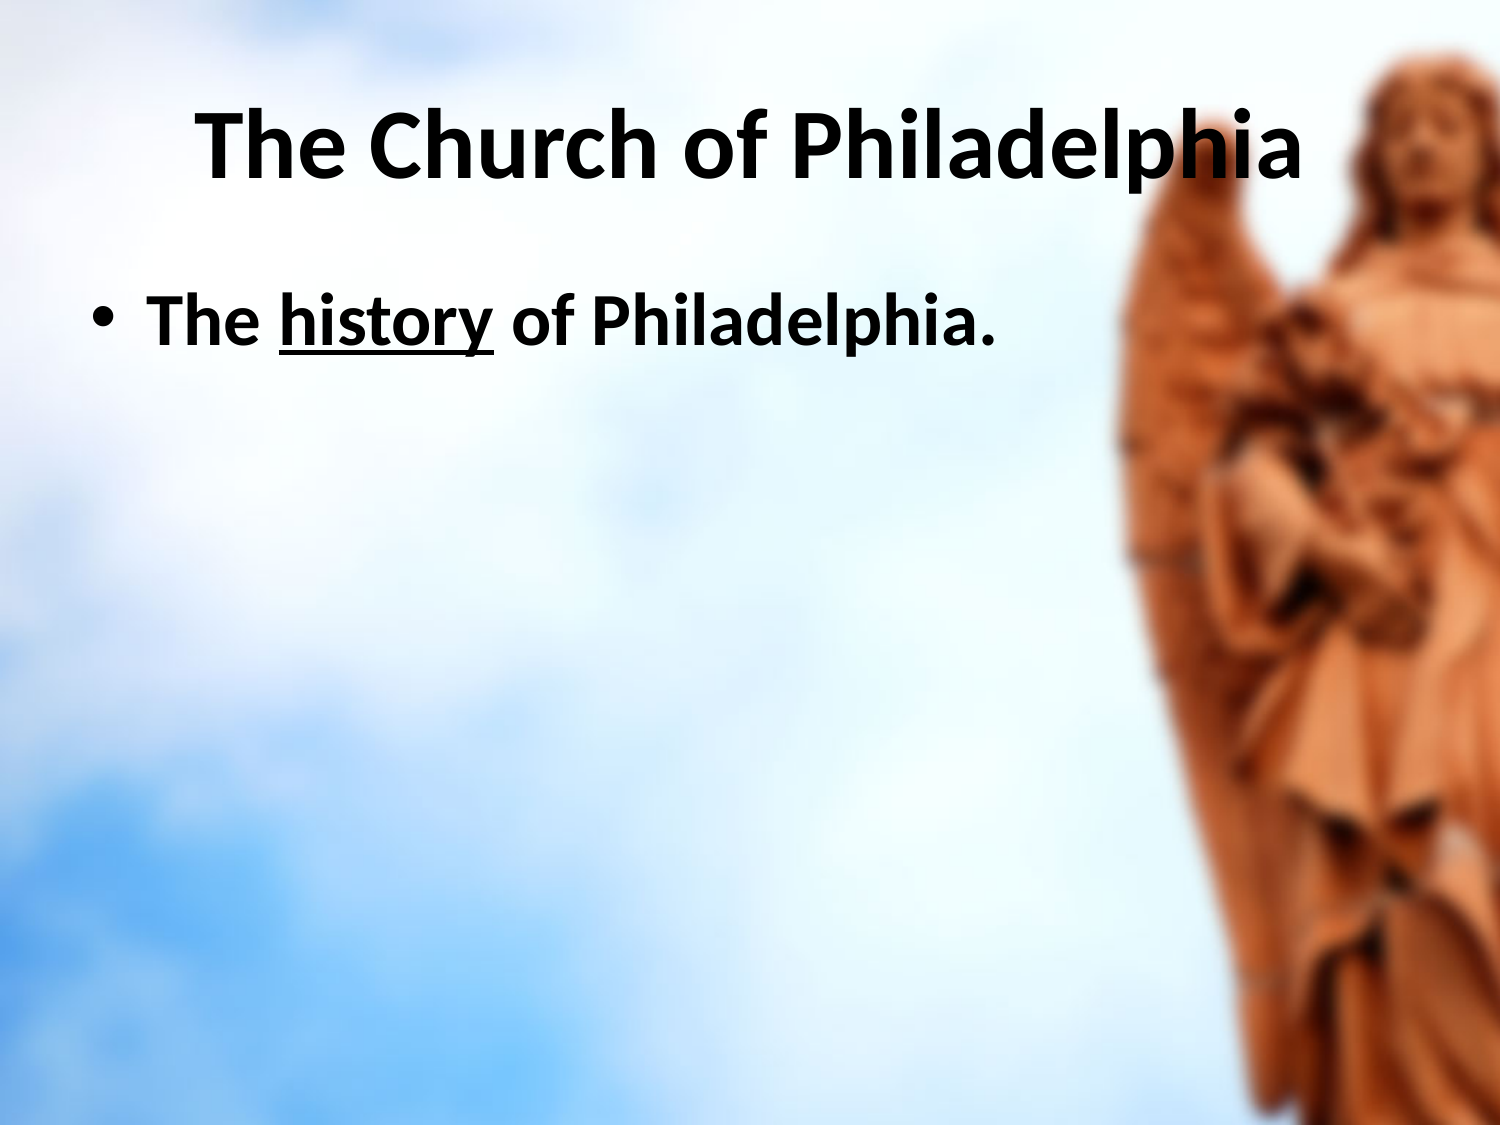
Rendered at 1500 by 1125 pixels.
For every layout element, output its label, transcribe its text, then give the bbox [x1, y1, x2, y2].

list The history of Philadelphia. [75, 262, 1425, 1005]
picture [0, 0, 1500, 1125]
title The Church of Philadelphia [75, 45, 1425, 233]
